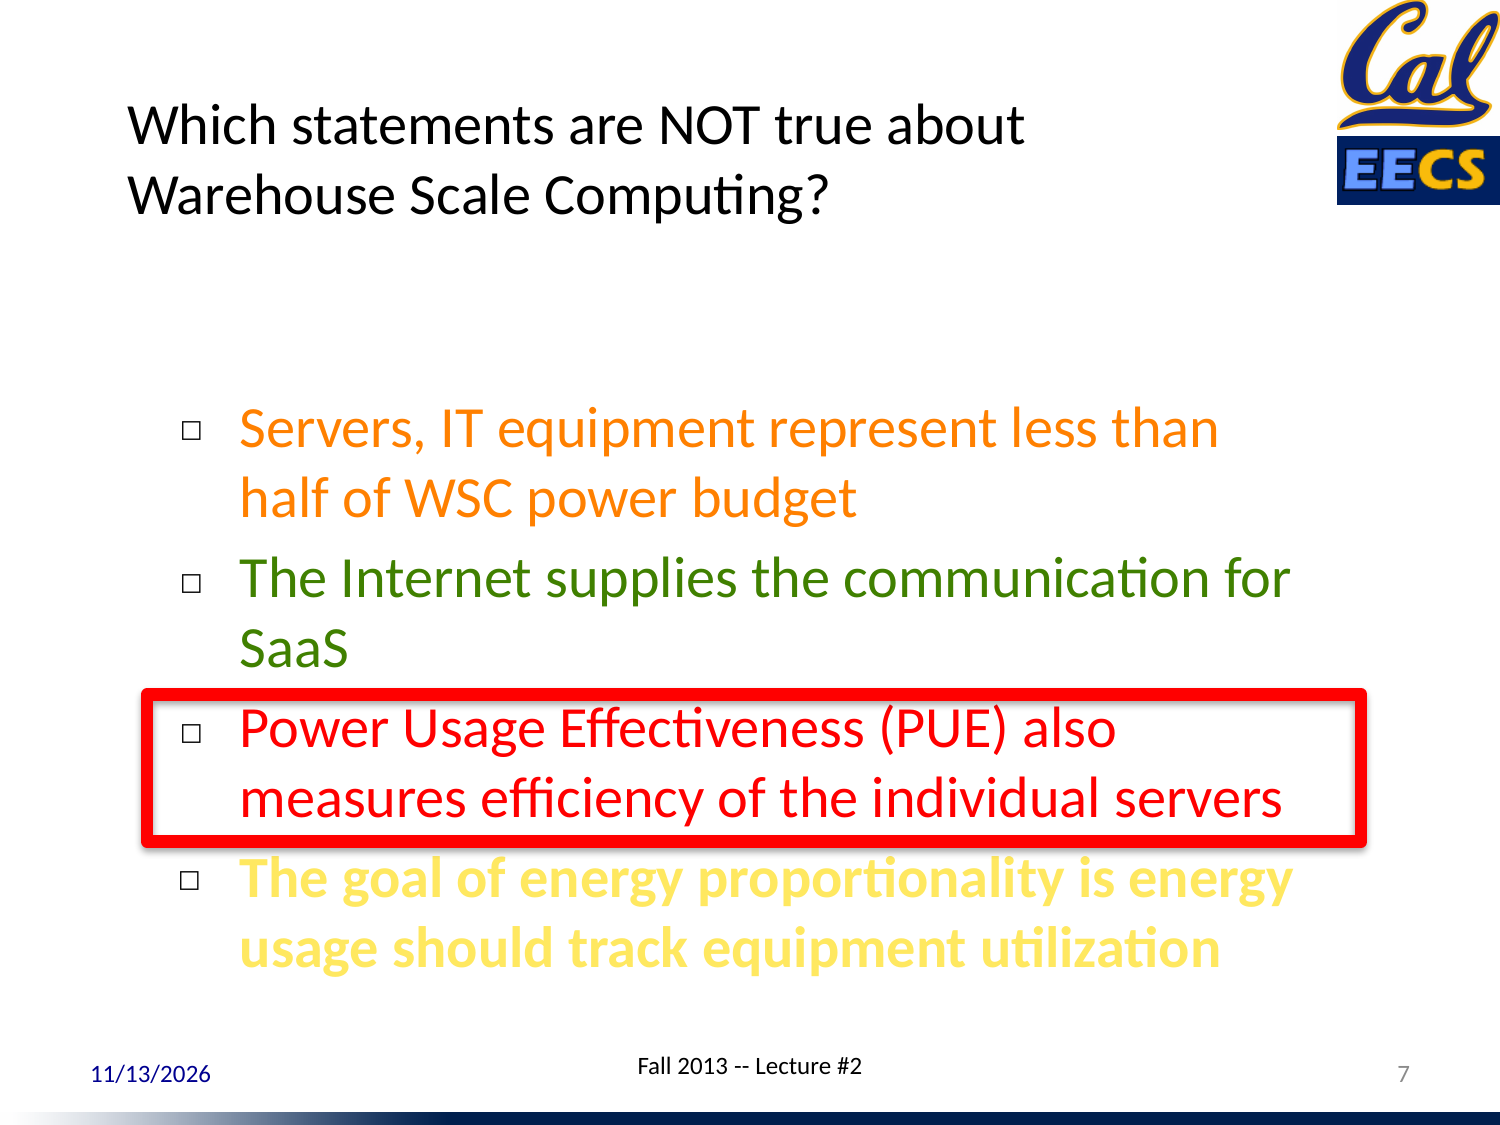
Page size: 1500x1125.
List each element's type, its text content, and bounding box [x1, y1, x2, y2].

text_box Which statements are NOT true about Warehouse Scale Computing? [112, 79, 1063, 234]
text_box 9/3/13 [75, 1042, 425, 1103]
text_box The goal of energy proportionality is energy usage should track equipment utilization [225, 850, 1325, 987]
text_box ☐ [163, 850, 216, 906]
picture [0, 1112, 1500, 1125]
text_box Fall 2013 -- Lecture #2 [512, 1042, 988, 1103]
picture [1337, 136, 1500, 205]
text_box ☐ [165, 548, 218, 609]
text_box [157, 381, 1326, 539]
text_box Power Usage Effectiveness (PUE) also measures efficiency of the individual servers [225, 681, 1325, 692]
slide_number 7 [1074, 1042, 1425, 1103]
text_box The Internet supplies the communication for SaaS [225, 546, 1325, 681]
text_box [146, 694, 1362, 842]
picture [1337, 0, 1500, 130]
